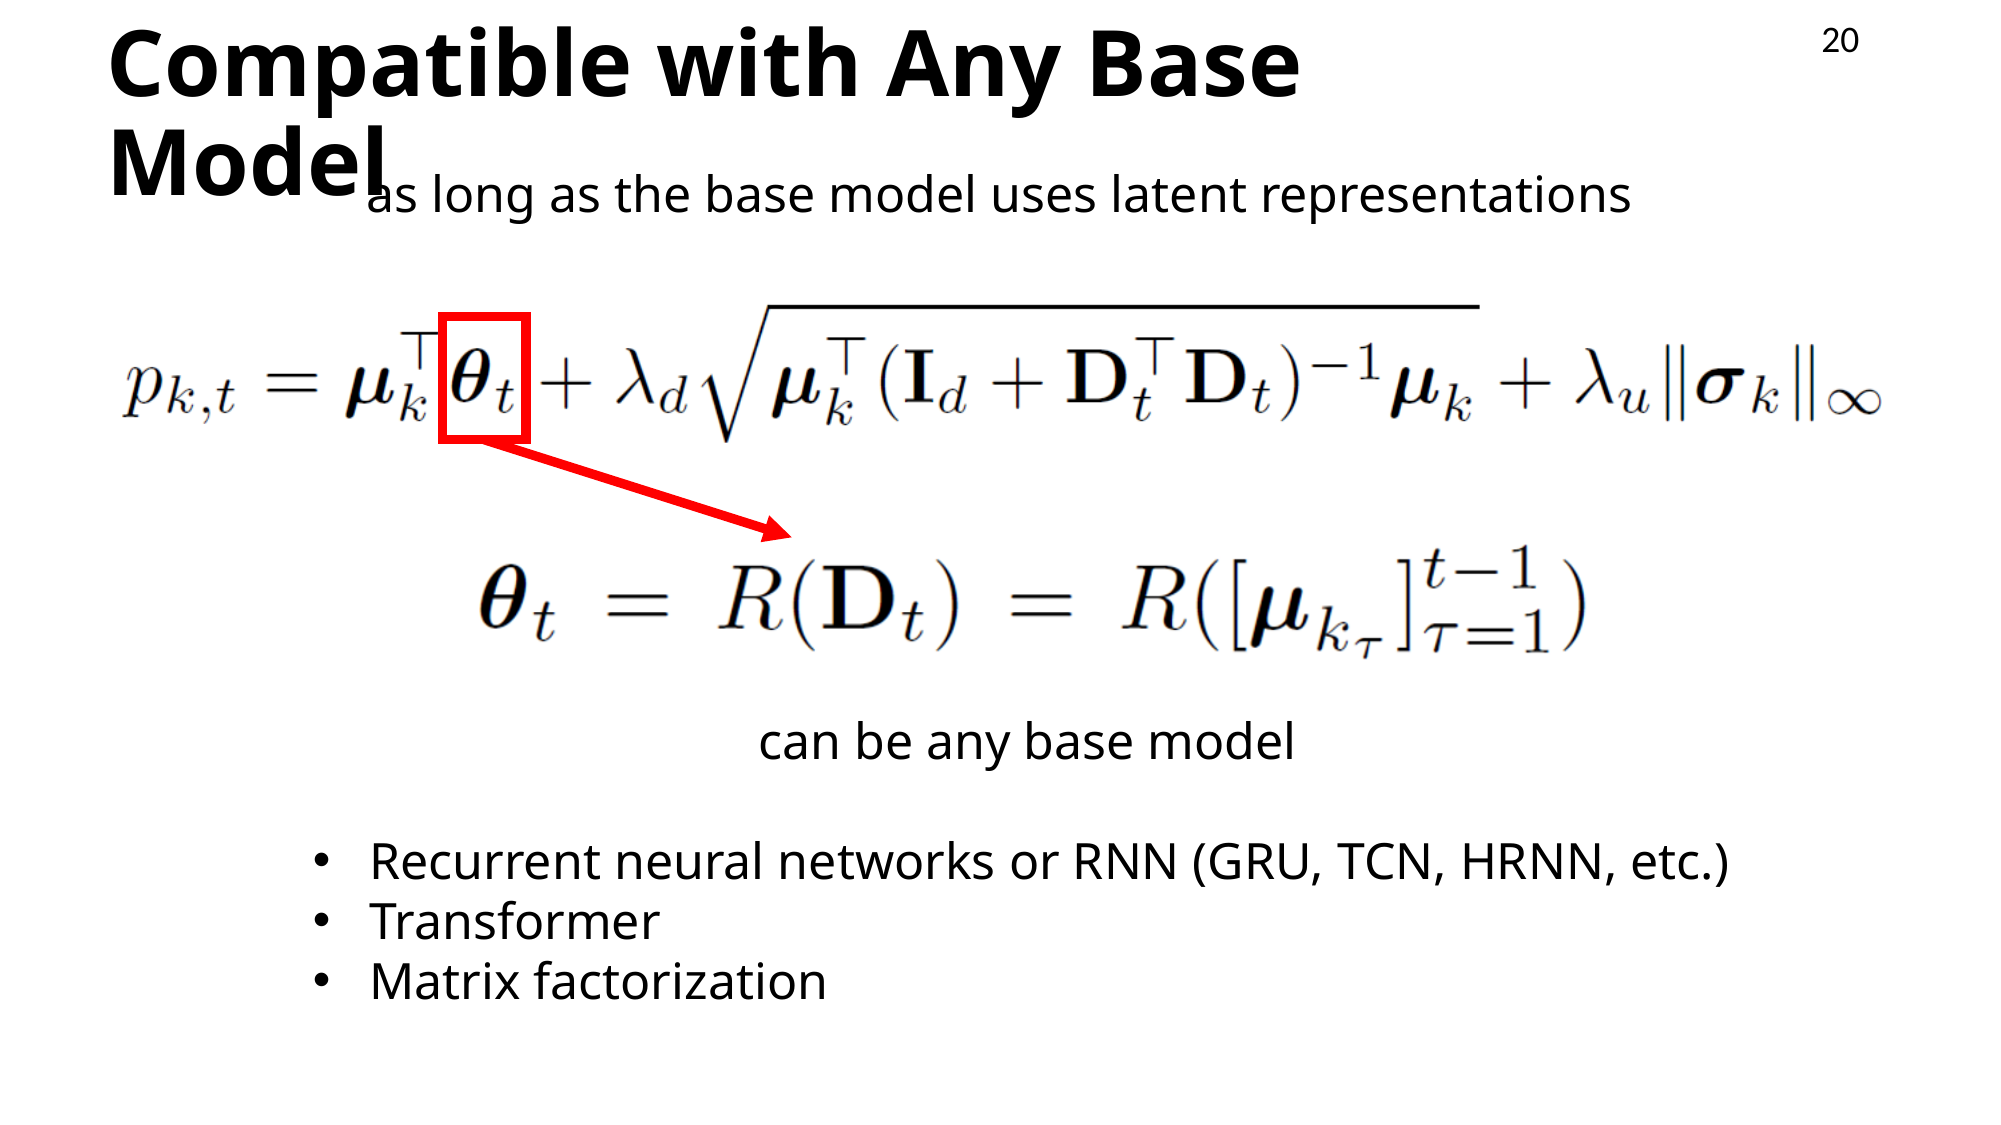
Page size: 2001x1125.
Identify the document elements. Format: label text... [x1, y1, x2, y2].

picture [113, 297, 1886, 451]
text_box 20 [1806, 7, 1982, 62]
picture [468, 538, 1593, 666]
text_box as long as the base model uses latent representations [352, 155, 1648, 231]
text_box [484, 439, 792, 538]
title Compatible with Any Base Model [91, 34, 1442, 198]
